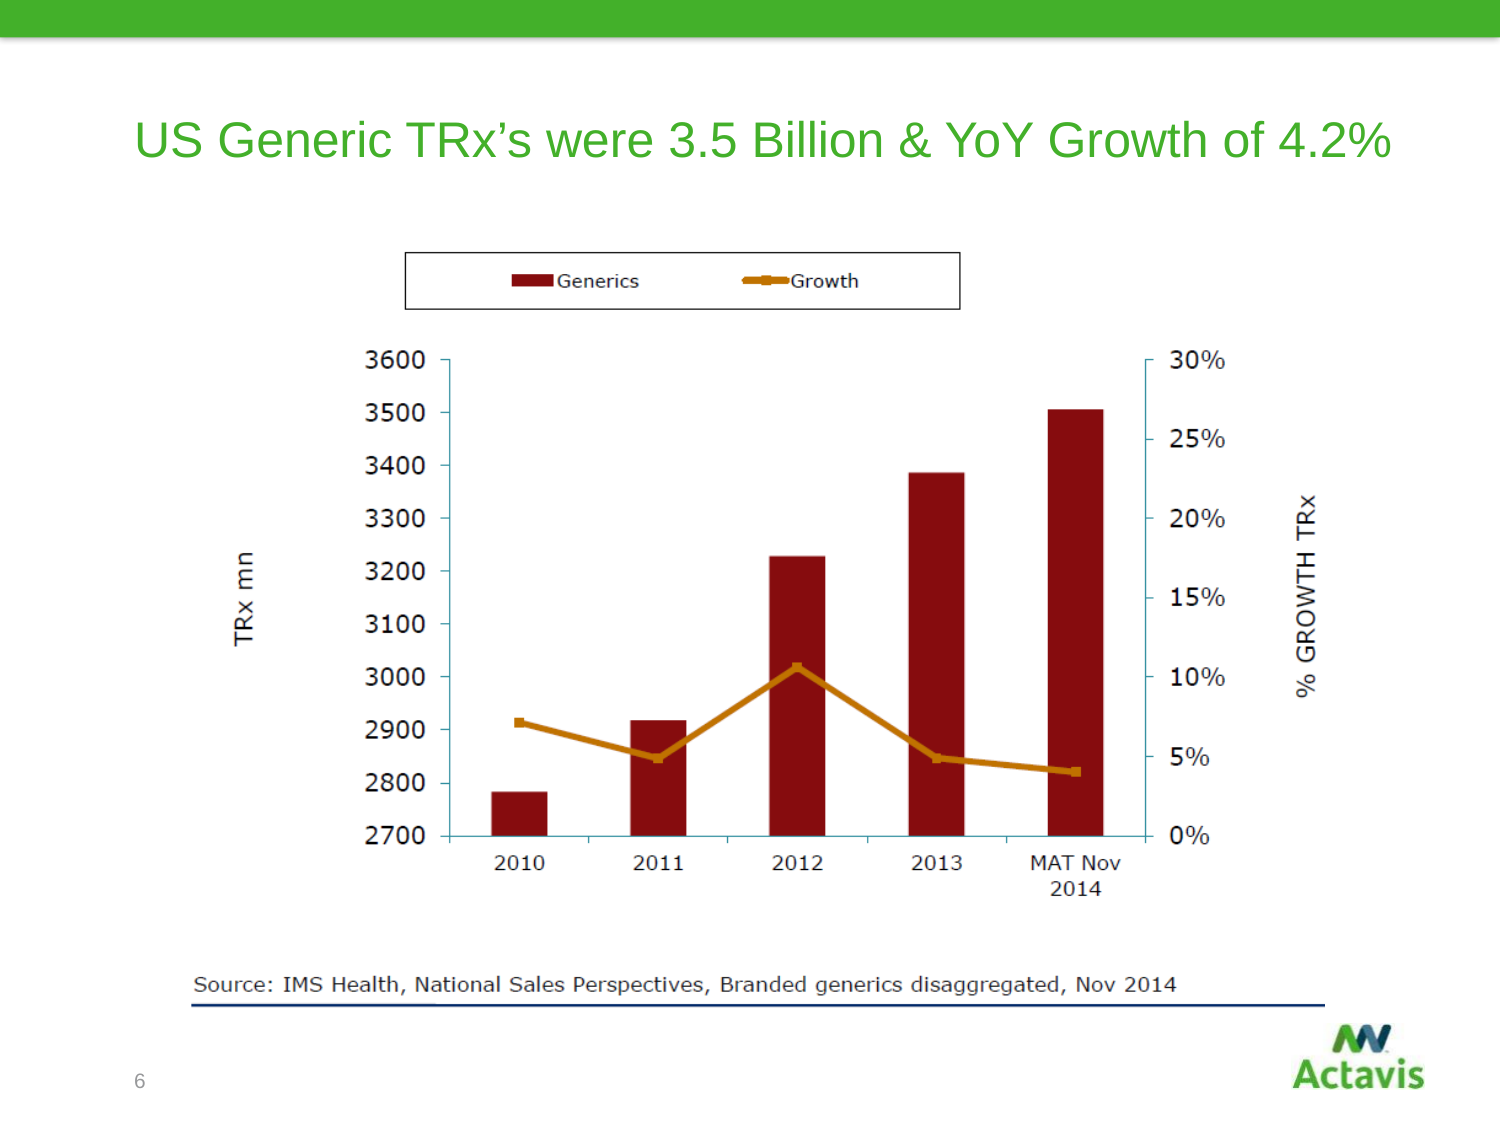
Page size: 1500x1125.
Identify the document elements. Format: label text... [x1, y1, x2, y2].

title US Generic TRx’s were 3.5 Billion & YoY Growth of 4.2% [134, 87, 1425, 175]
picture [191, 245, 1326, 1013]
picture [1291, 1023, 1425, 1090]
slide_number 6 [134, 1049, 233, 1110]
